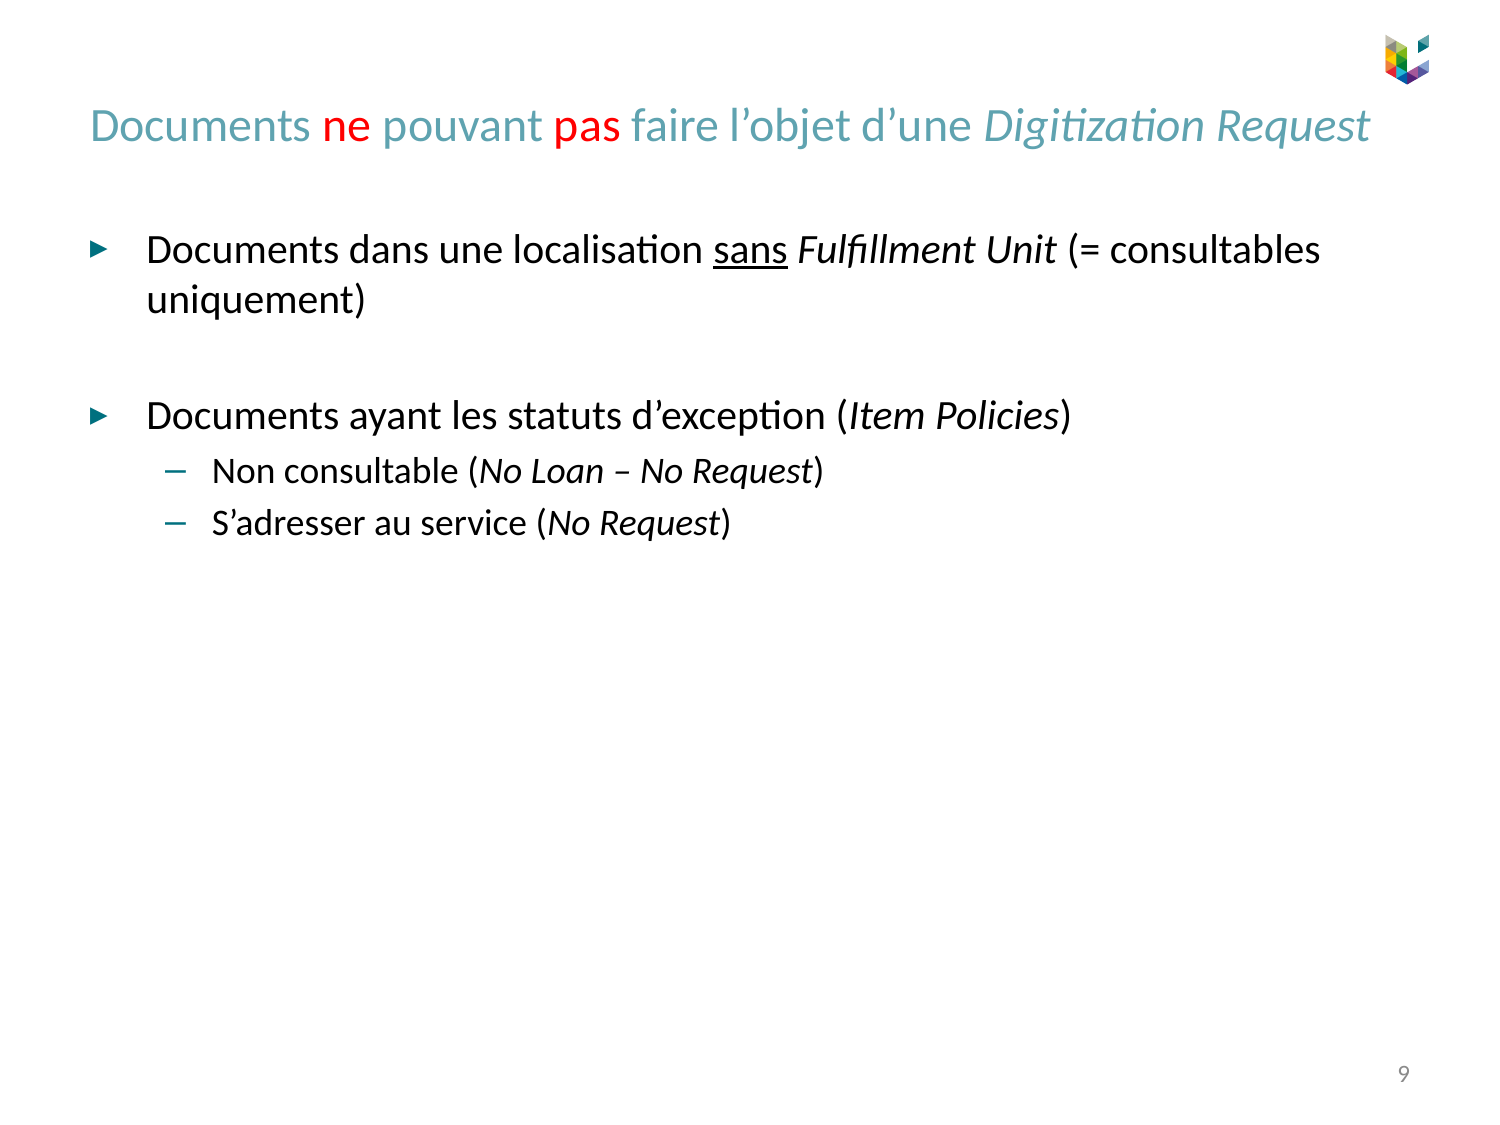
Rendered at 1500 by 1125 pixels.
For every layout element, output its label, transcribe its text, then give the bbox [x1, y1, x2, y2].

picture [1366, 15, 1448, 104]
list Documents dans une localisation sans Fulfillment Unit (= consultables uniquement) Documents ayant les statuts d’exception (Item Policies) Non consultable (No Loan – No Request) S’adresser au service (No Request) [75, 214, 1425, 957]
title Documents ne pouvant pas faire l’objet d’une Digitization Request [75, 71, 1425, 174]
slide_number 9 [1074, 1042, 1425, 1103]
